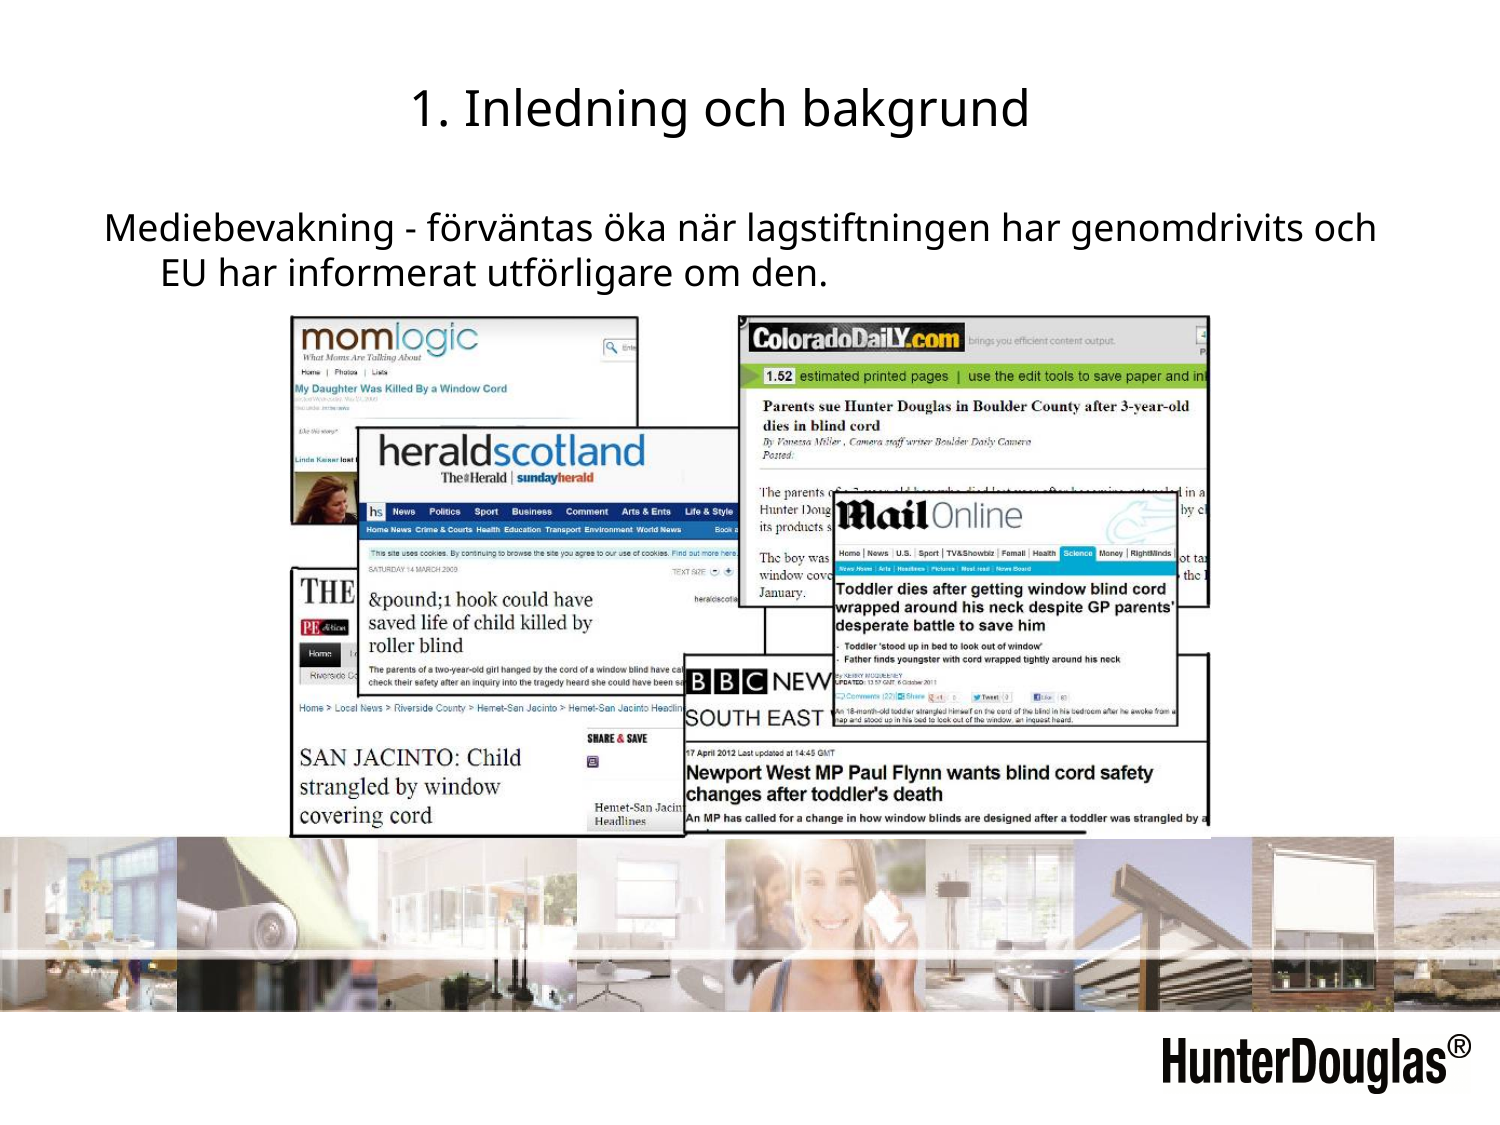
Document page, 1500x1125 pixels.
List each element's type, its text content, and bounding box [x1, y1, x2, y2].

list Mediebevakning - förväntas öka när lagstiftningen har genomdrivits och EU har informerat utförligare om den. [88, 196, 1439, 939]
title 1. Inledning och bakgrund [265, 42, 1176, 171]
picture [1163, 1034, 1471, 1094]
picture [288, 314, 1211, 840]
picture [0, 834, 1500, 1012]
